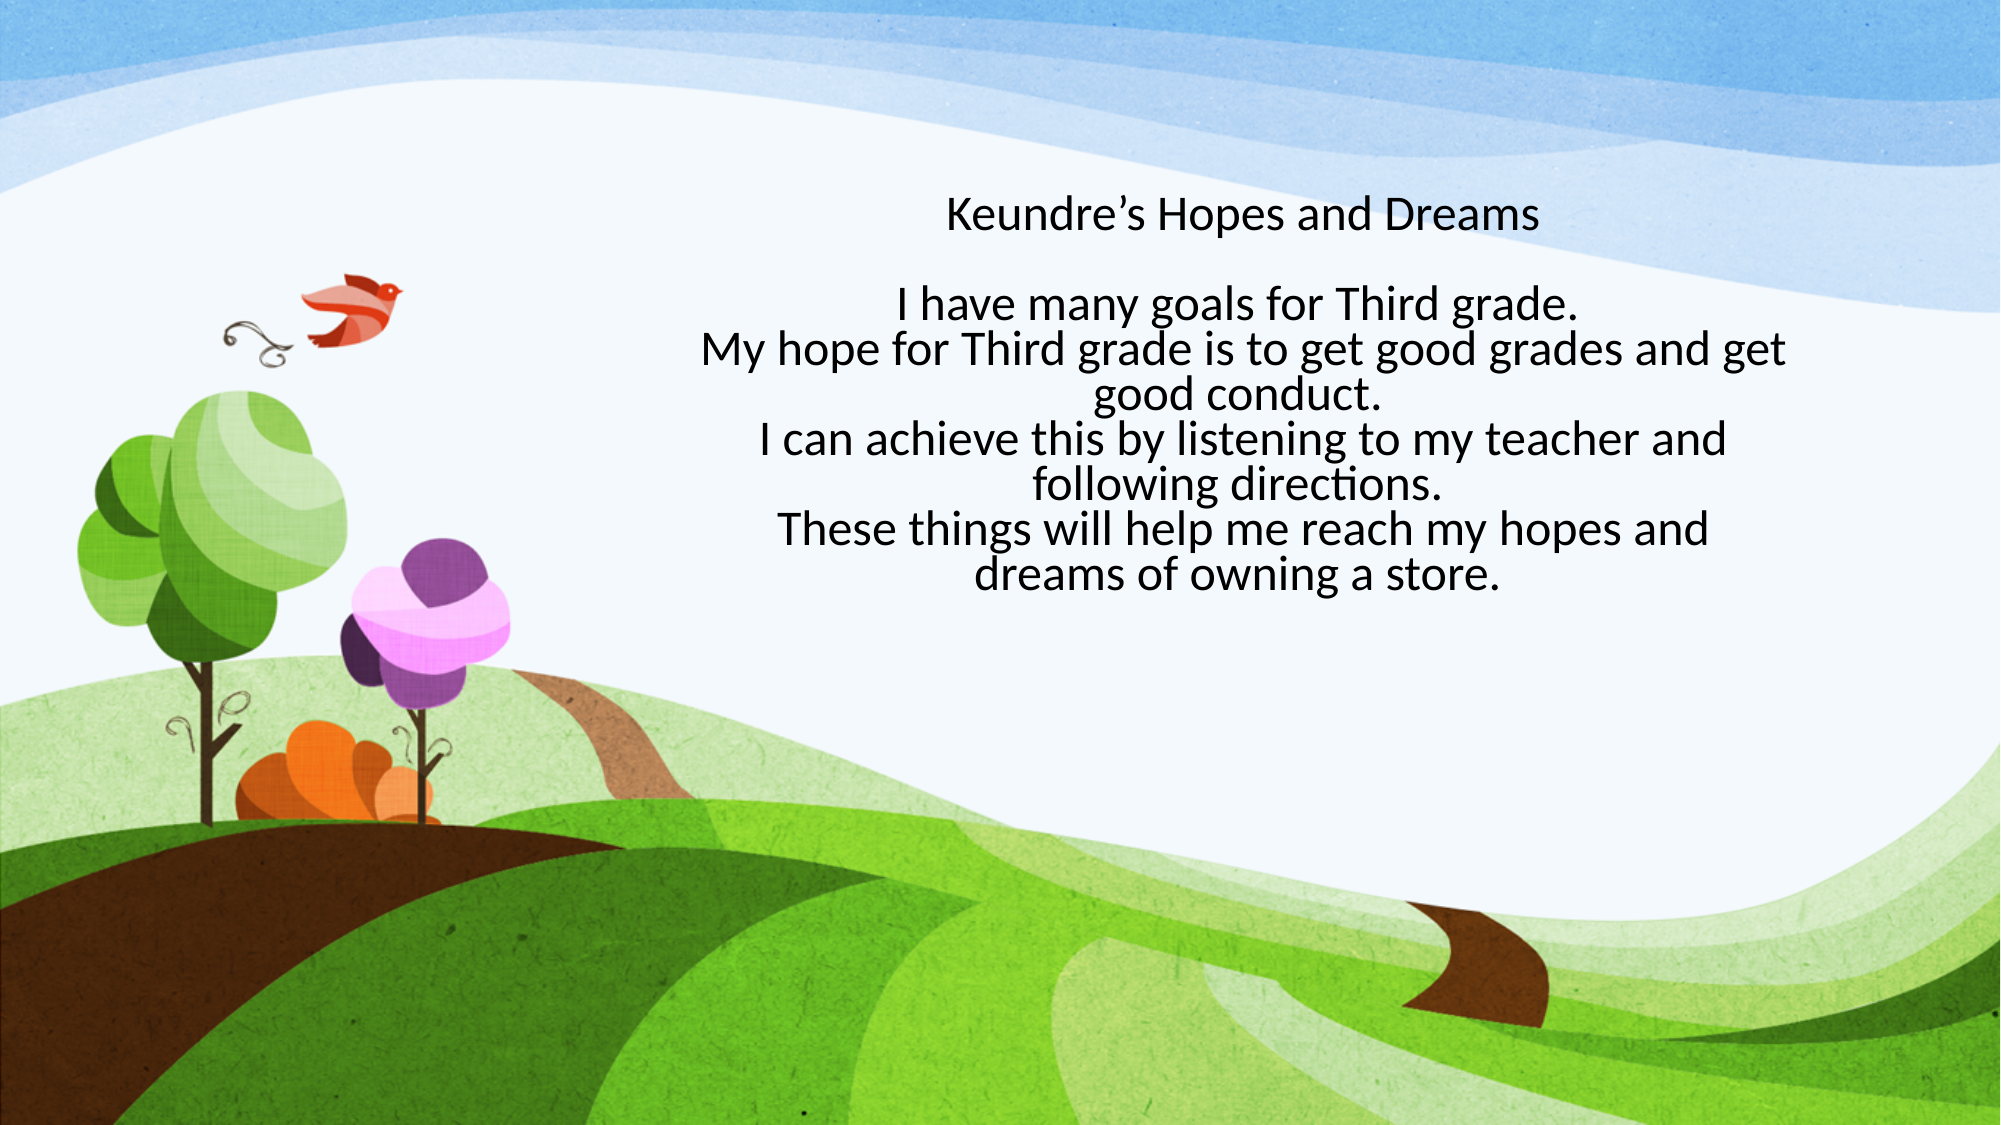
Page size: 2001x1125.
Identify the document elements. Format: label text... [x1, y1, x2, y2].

title Keundre’s Hopes and Dreams I have many goals for Third grade. My hope for Third grade is to get good grades and get good conduct. I can achieve this by listening to my teacher and following directions. These things will help me reach my hopes and dreams of owning a store. [680, 95, 1806, 1036]
picture [0, 0, 2001, 1125]
